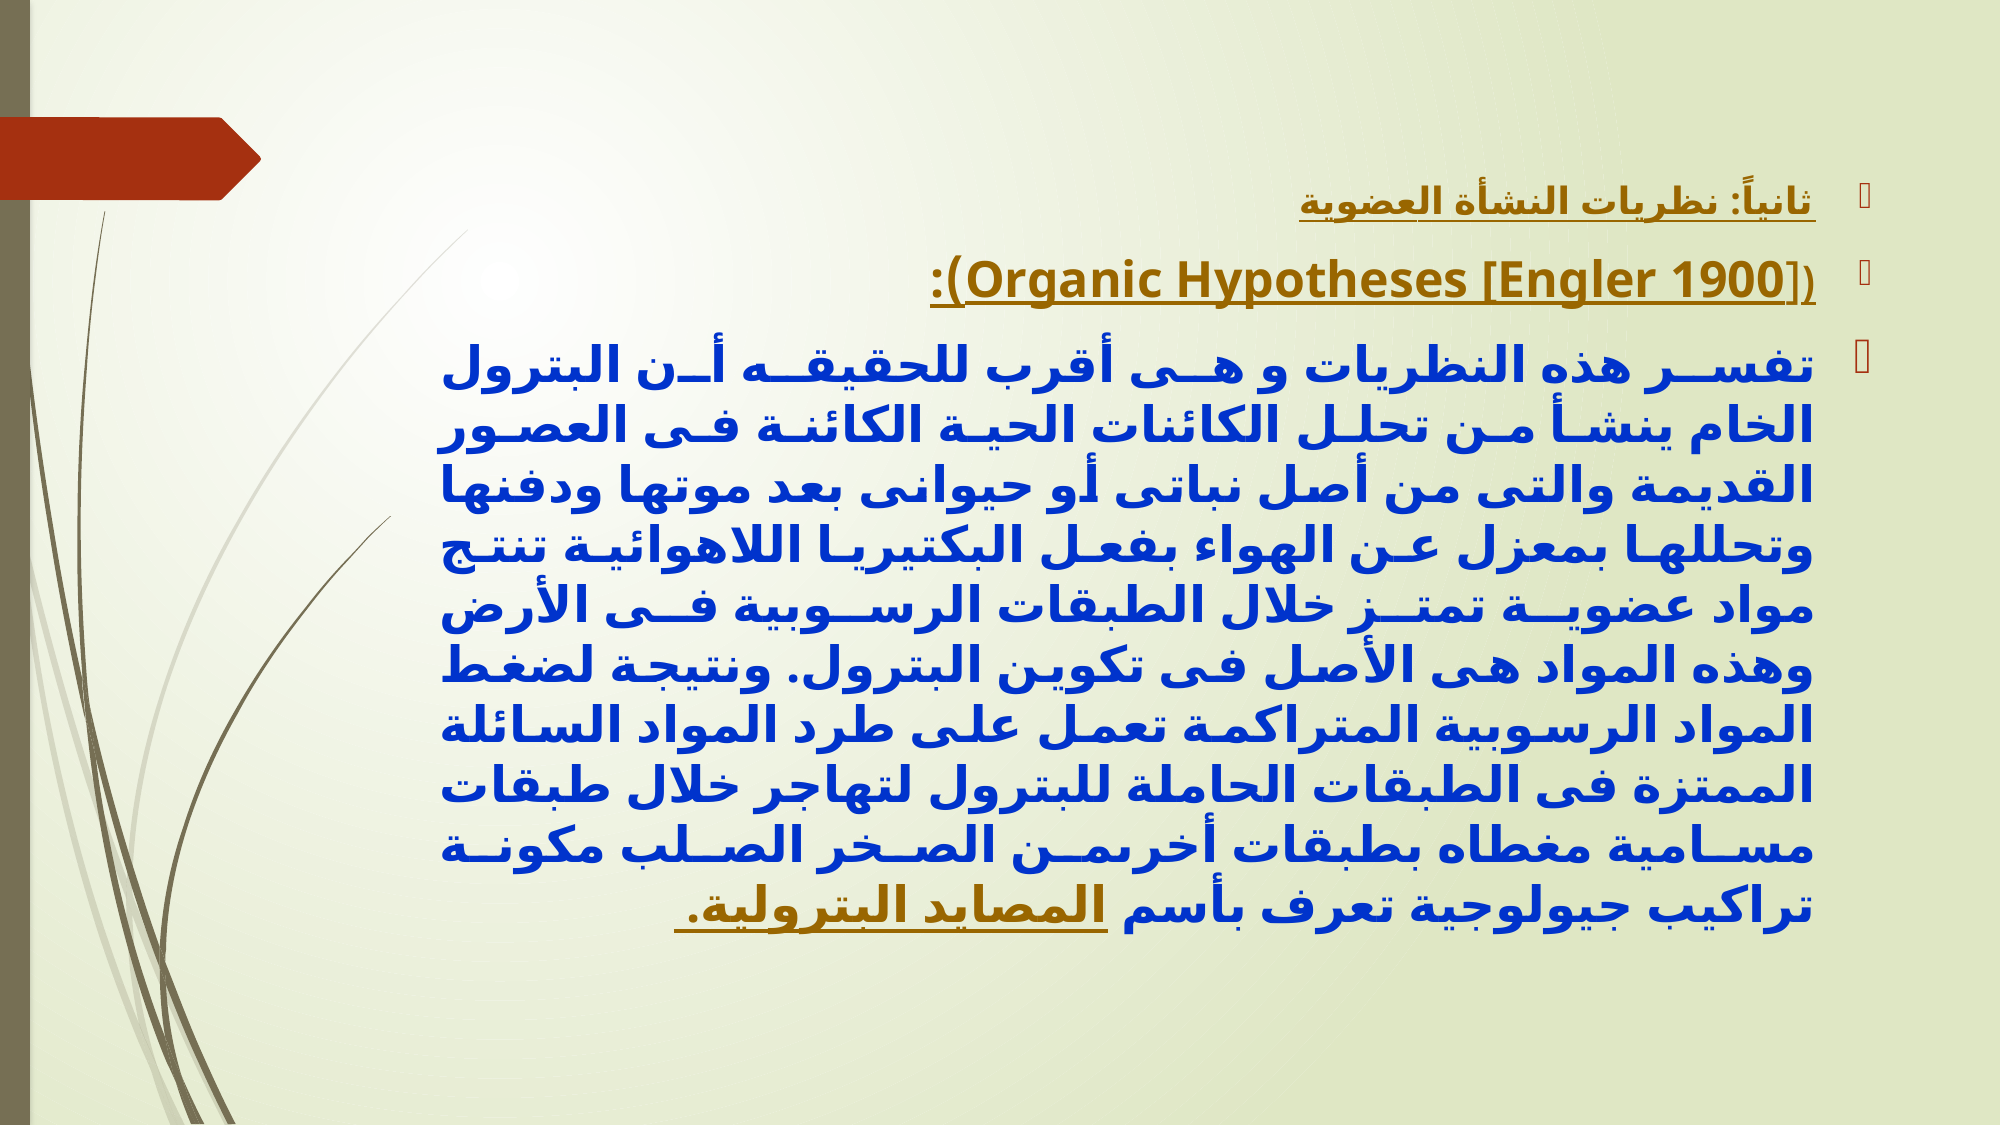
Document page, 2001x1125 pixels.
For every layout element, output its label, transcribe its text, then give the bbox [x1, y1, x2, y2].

list ثانياً: نظريات النشأة العضوية (Organic Hypotheses [Engler 1900]): تفسر هذه النظريات و هى أقرب للحقيقه أن البترول الخام ينشأ من تحلل الكائنات الحية الكائنة فى العصور القديمة والتى من أصل نباتى أو حيوانى بعد موتها ودفنها وتحللها بمعزل عن الهواء بفعل البكتيريا اللاهوائية تنتج مواد عضوية تمتز خلال الطبقات الرسوبية فى الأرض وهذه المواد هى الأصل فى تكوين البترول. ونتيجة لضغط المواد الرسوبية المتراكمة تعمل على طرد المواد السائلة الممتزة فى الطبقات الحاملة للبترول لتهاجر خلال طبقات مسامية مغطاه بطبقات أخرىمن الصخر الصلب مكونة تراكيب جيولوجية تعرف بأسم المصايد البترولية. [424, 169, 1888, 970]
